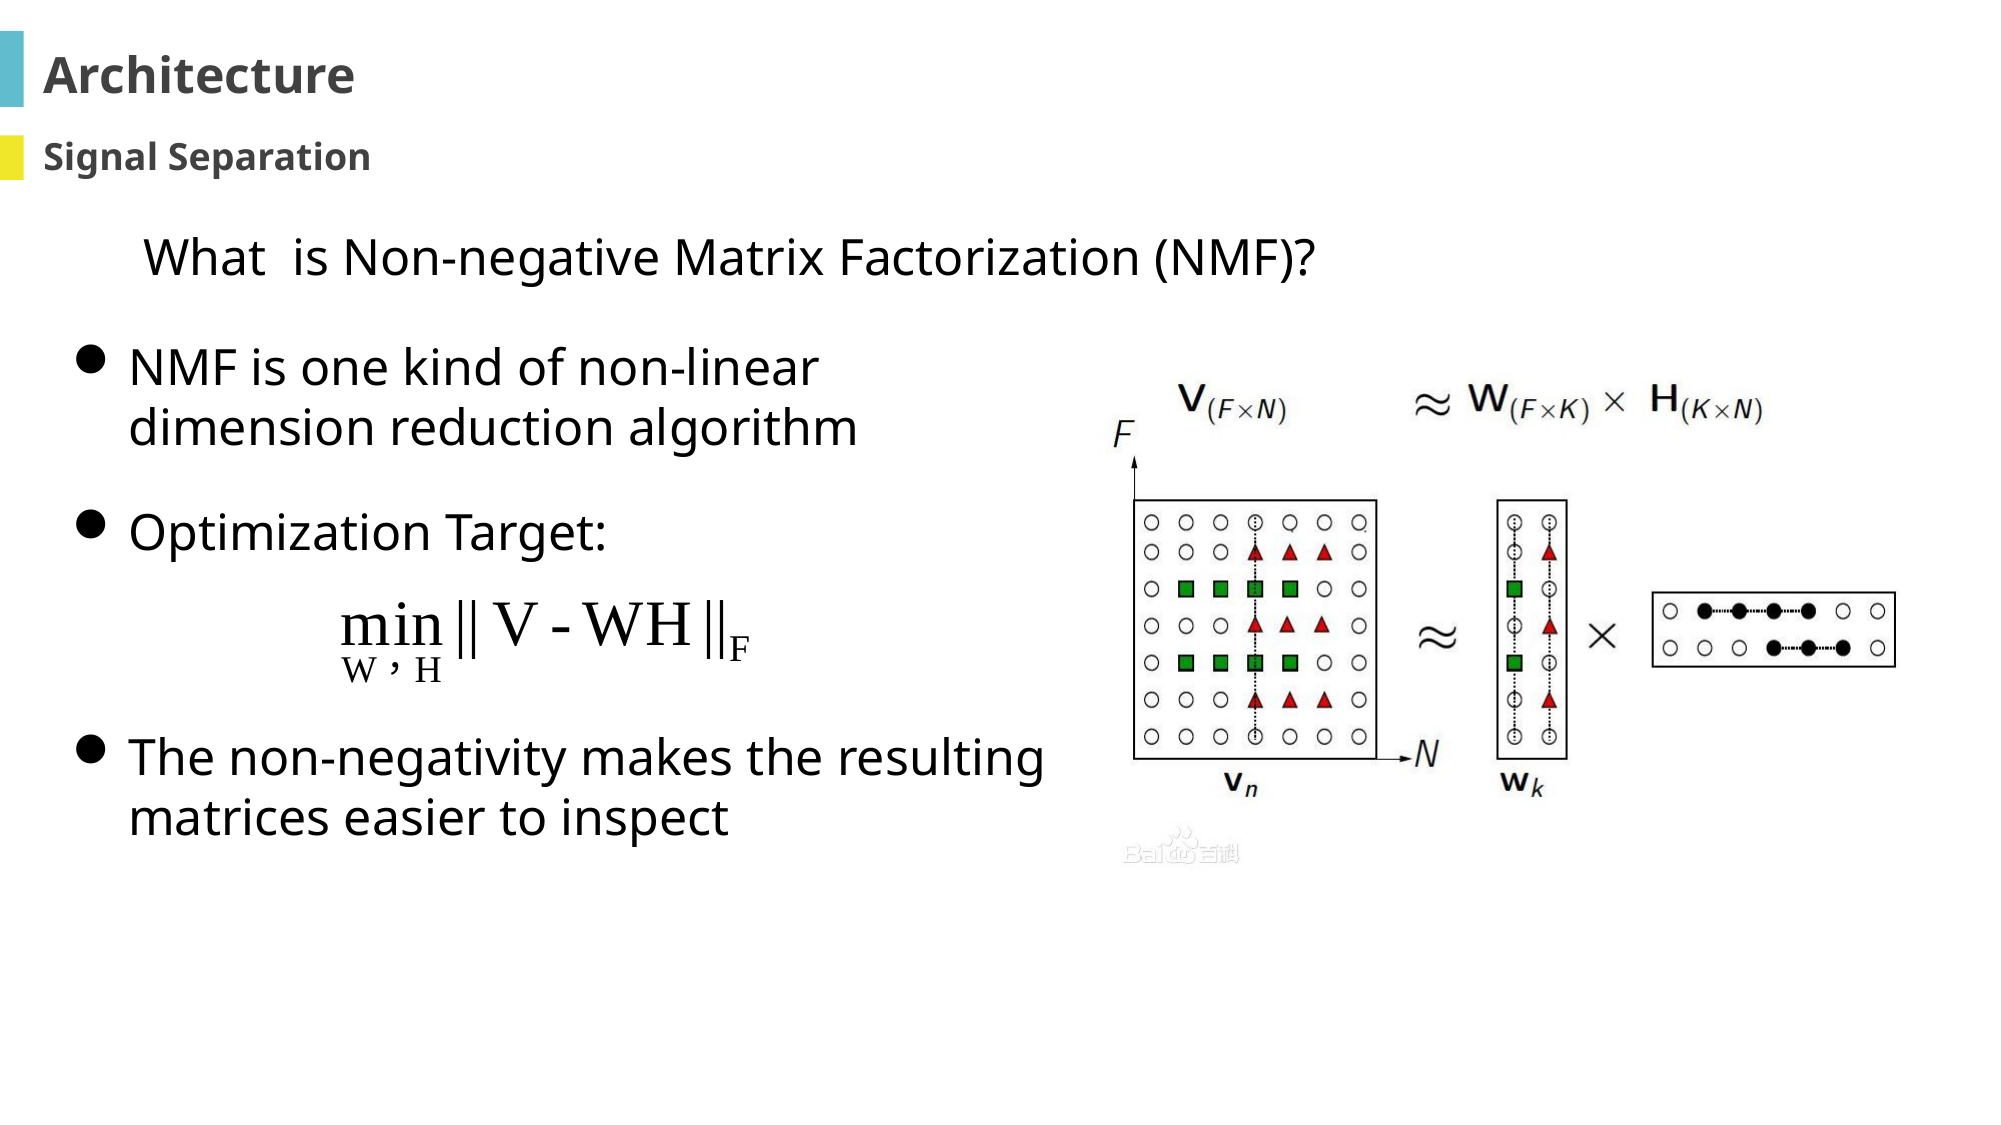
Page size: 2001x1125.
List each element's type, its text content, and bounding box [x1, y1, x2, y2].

text_box Architecture [28, 36, 462, 111]
text_box Signal Separation [28, 125, 951, 186]
text_box [0, 135, 24, 180]
text_box NMF is one kind of non-linear dimension reduction algorithm Optimization Target: The non-negativity makes the resulting matrices easier to inspect [57, 327, 1083, 898]
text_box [330, 580, 763, 700]
text_box [0, 30, 24, 107]
text_box What is Non-negative Matrix Factorization (NMF)? [128, 218, 1867, 294]
picture [1082, 293, 1920, 893]
